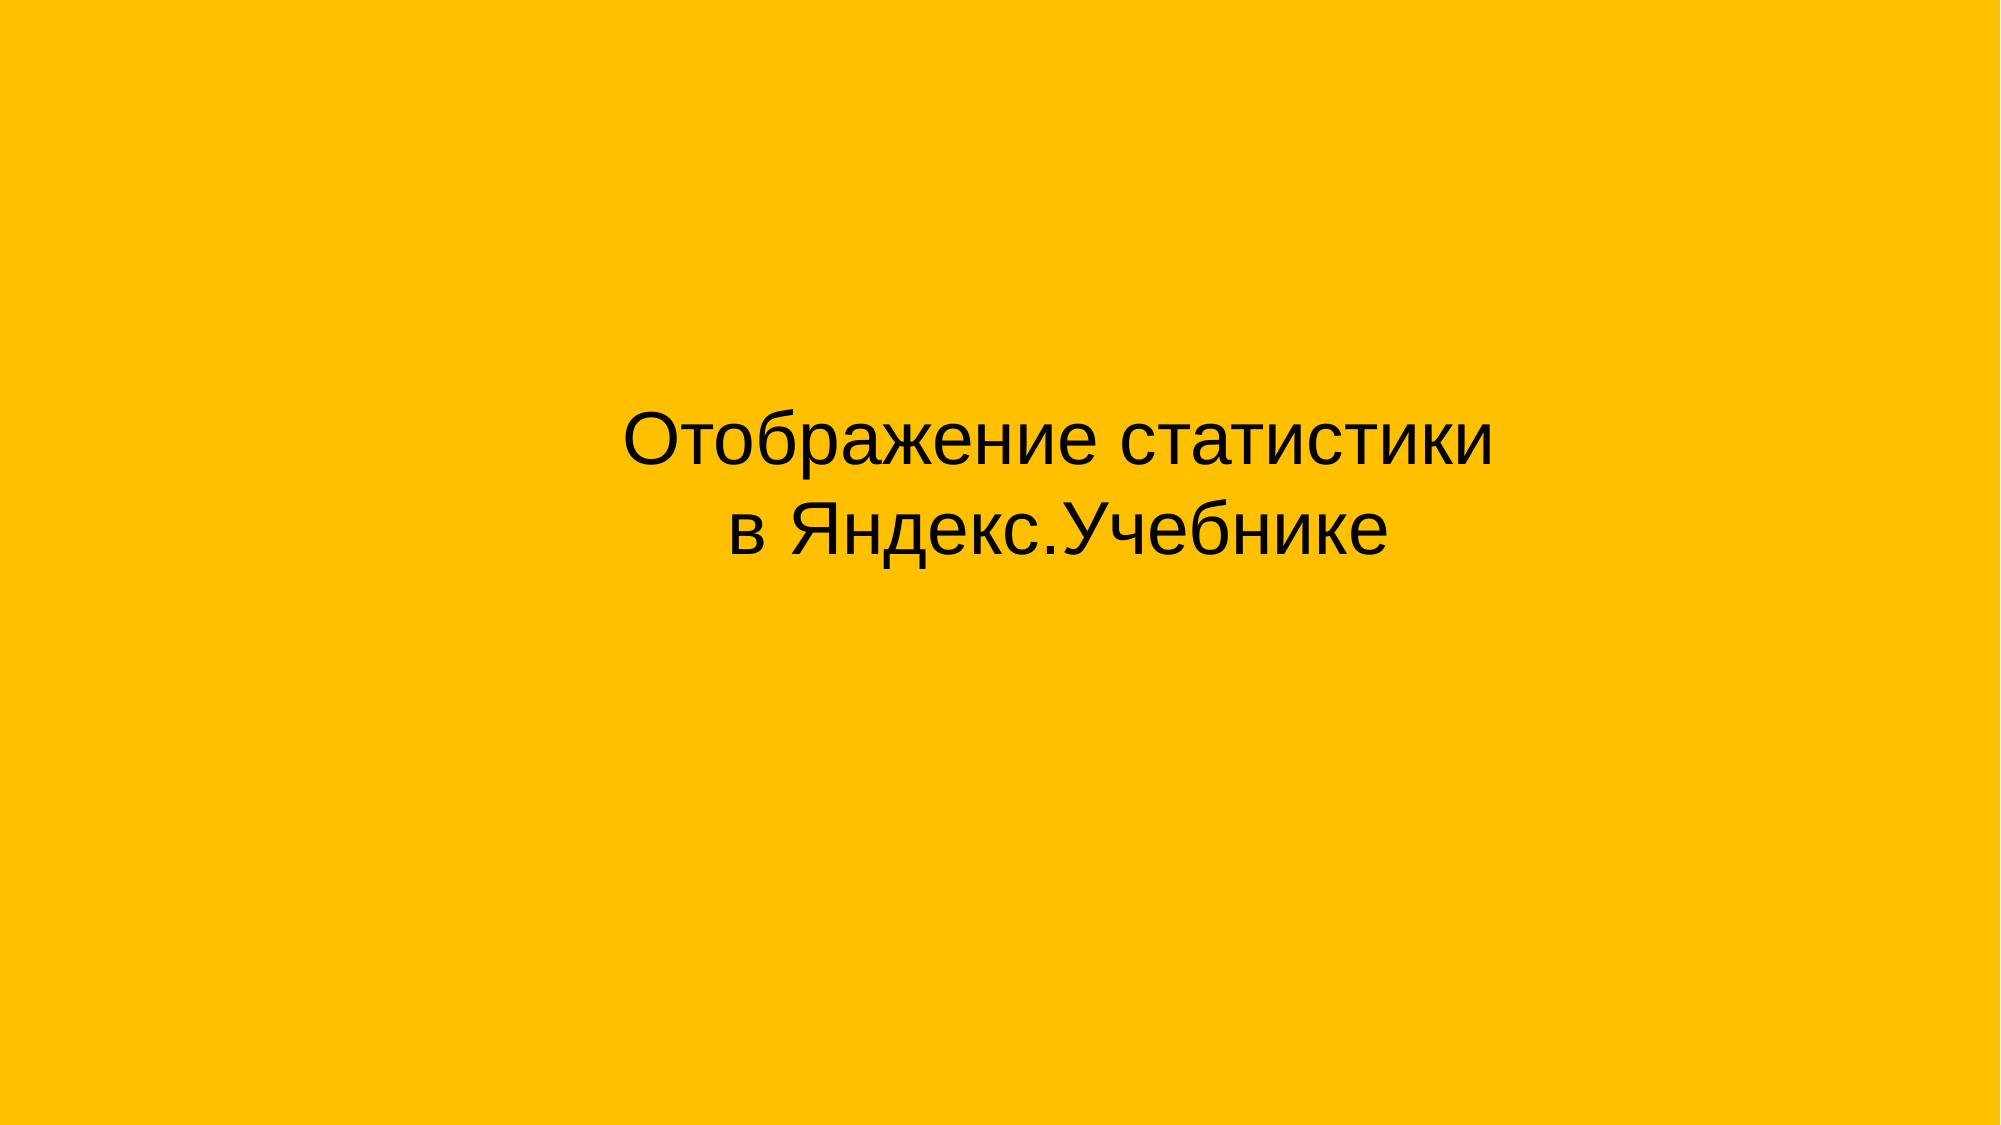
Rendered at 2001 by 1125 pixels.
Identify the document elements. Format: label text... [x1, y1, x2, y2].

text_box Отображение статистики в Яндекс.Учебнике [539, 385, 1580, 468]
text_box [109, 195, 1823, 715]
